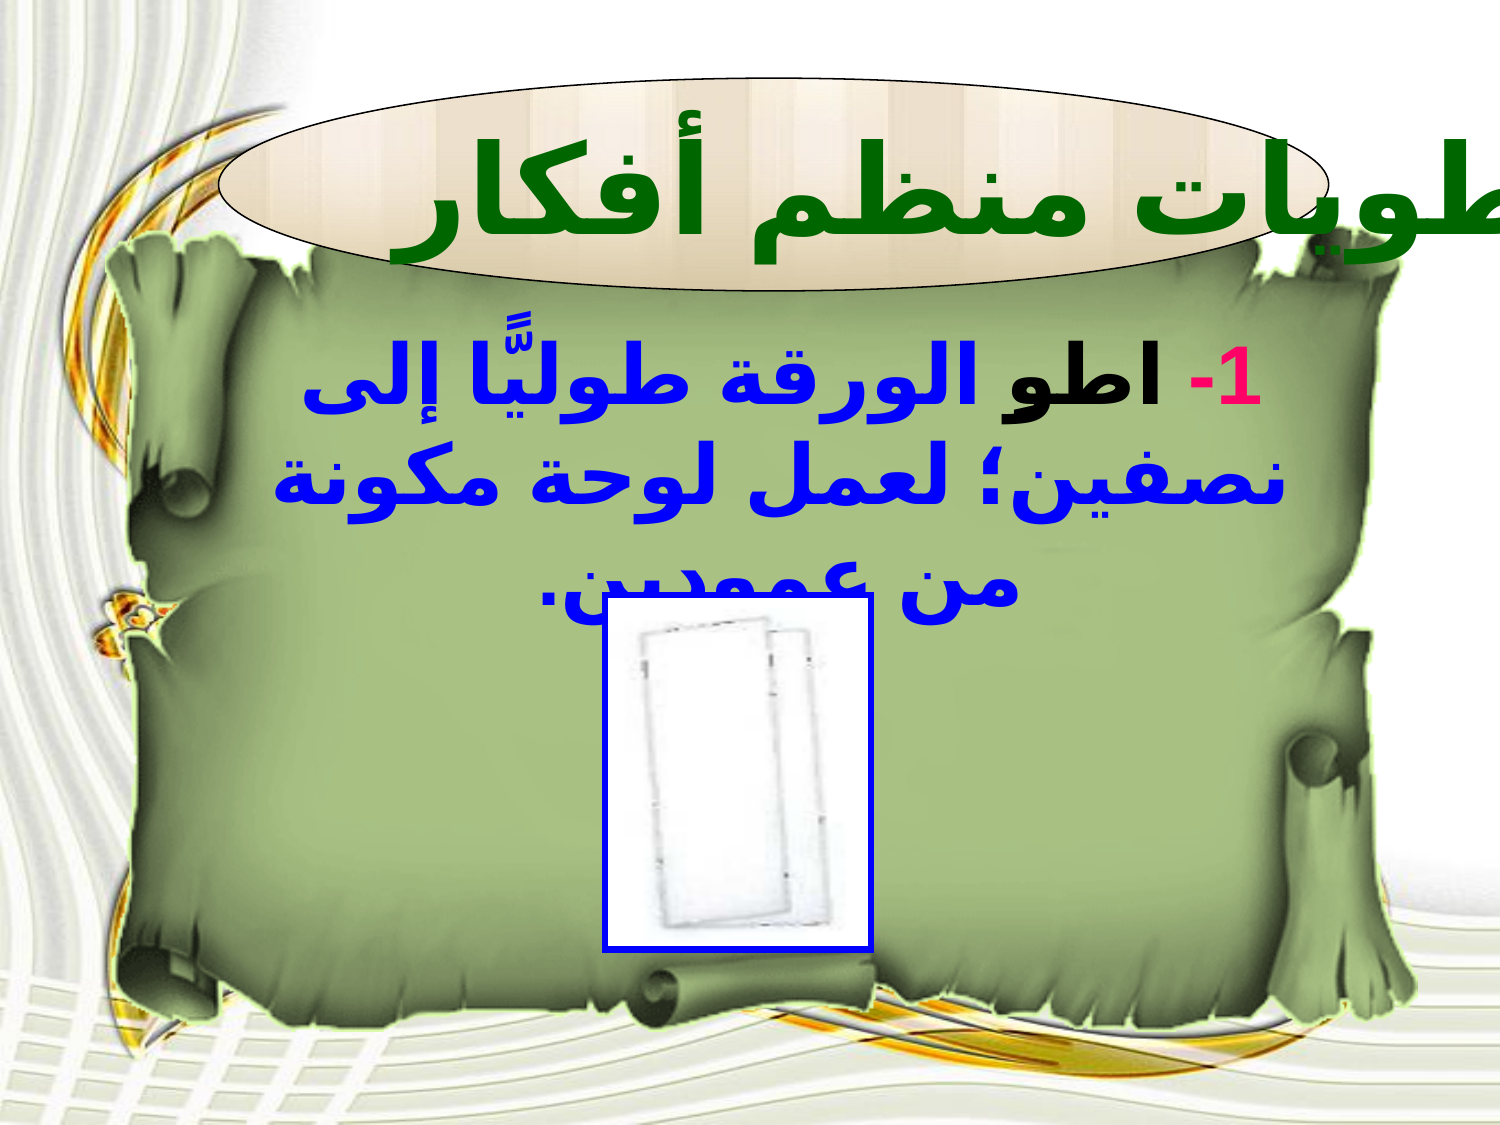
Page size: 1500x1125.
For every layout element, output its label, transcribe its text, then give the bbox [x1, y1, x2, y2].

text_box المطويات منظم أفكار [218, 78, 1329, 207]
picture [0, 0, 1500, 1125]
